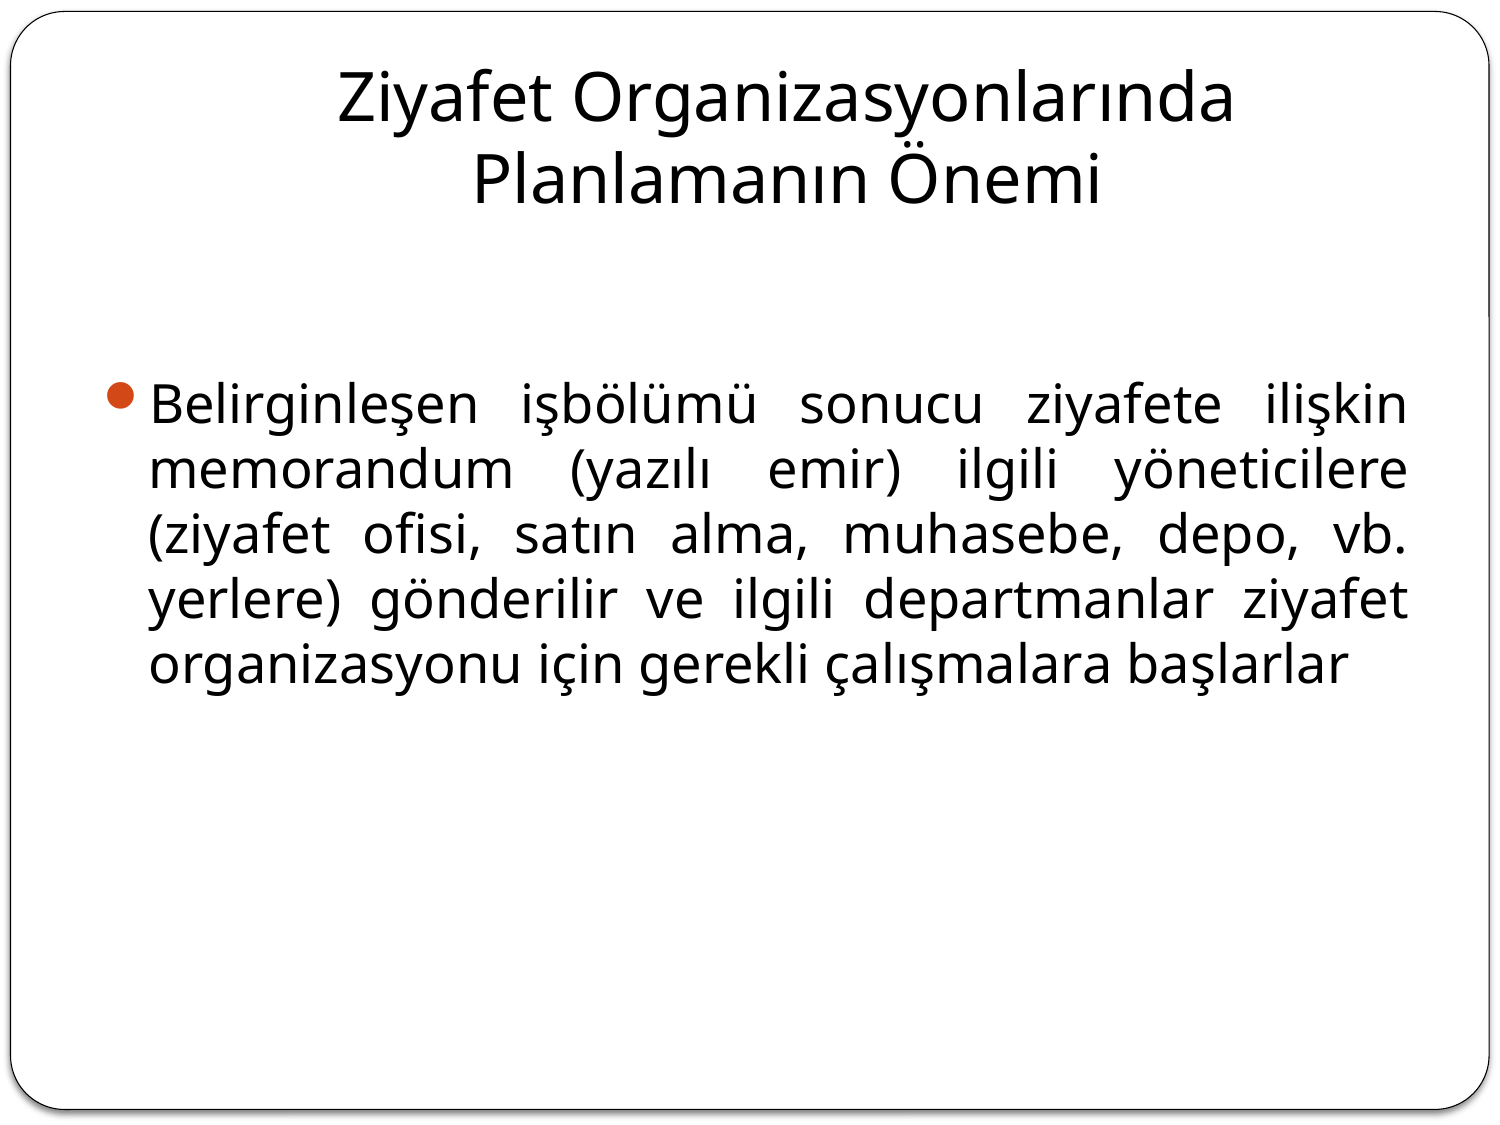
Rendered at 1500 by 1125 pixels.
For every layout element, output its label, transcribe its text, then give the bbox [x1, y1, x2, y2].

list Belirginleşen işbölümü sonucu ziyafete ilişkin memorandum (yazılı emir) ilgili yöneticilere (ziyafet ofisi, satın alma, muhasebe, depo, vb. yerlere) gönderilir ve ilgili departmanlar ziyafet organizasyonu için gerekli çalışmalara başlarlar [88, 361, 1425, 988]
title Ziyafet Organizasyonlarında Planlamanın Önemi [150, 45, 1425, 233]
